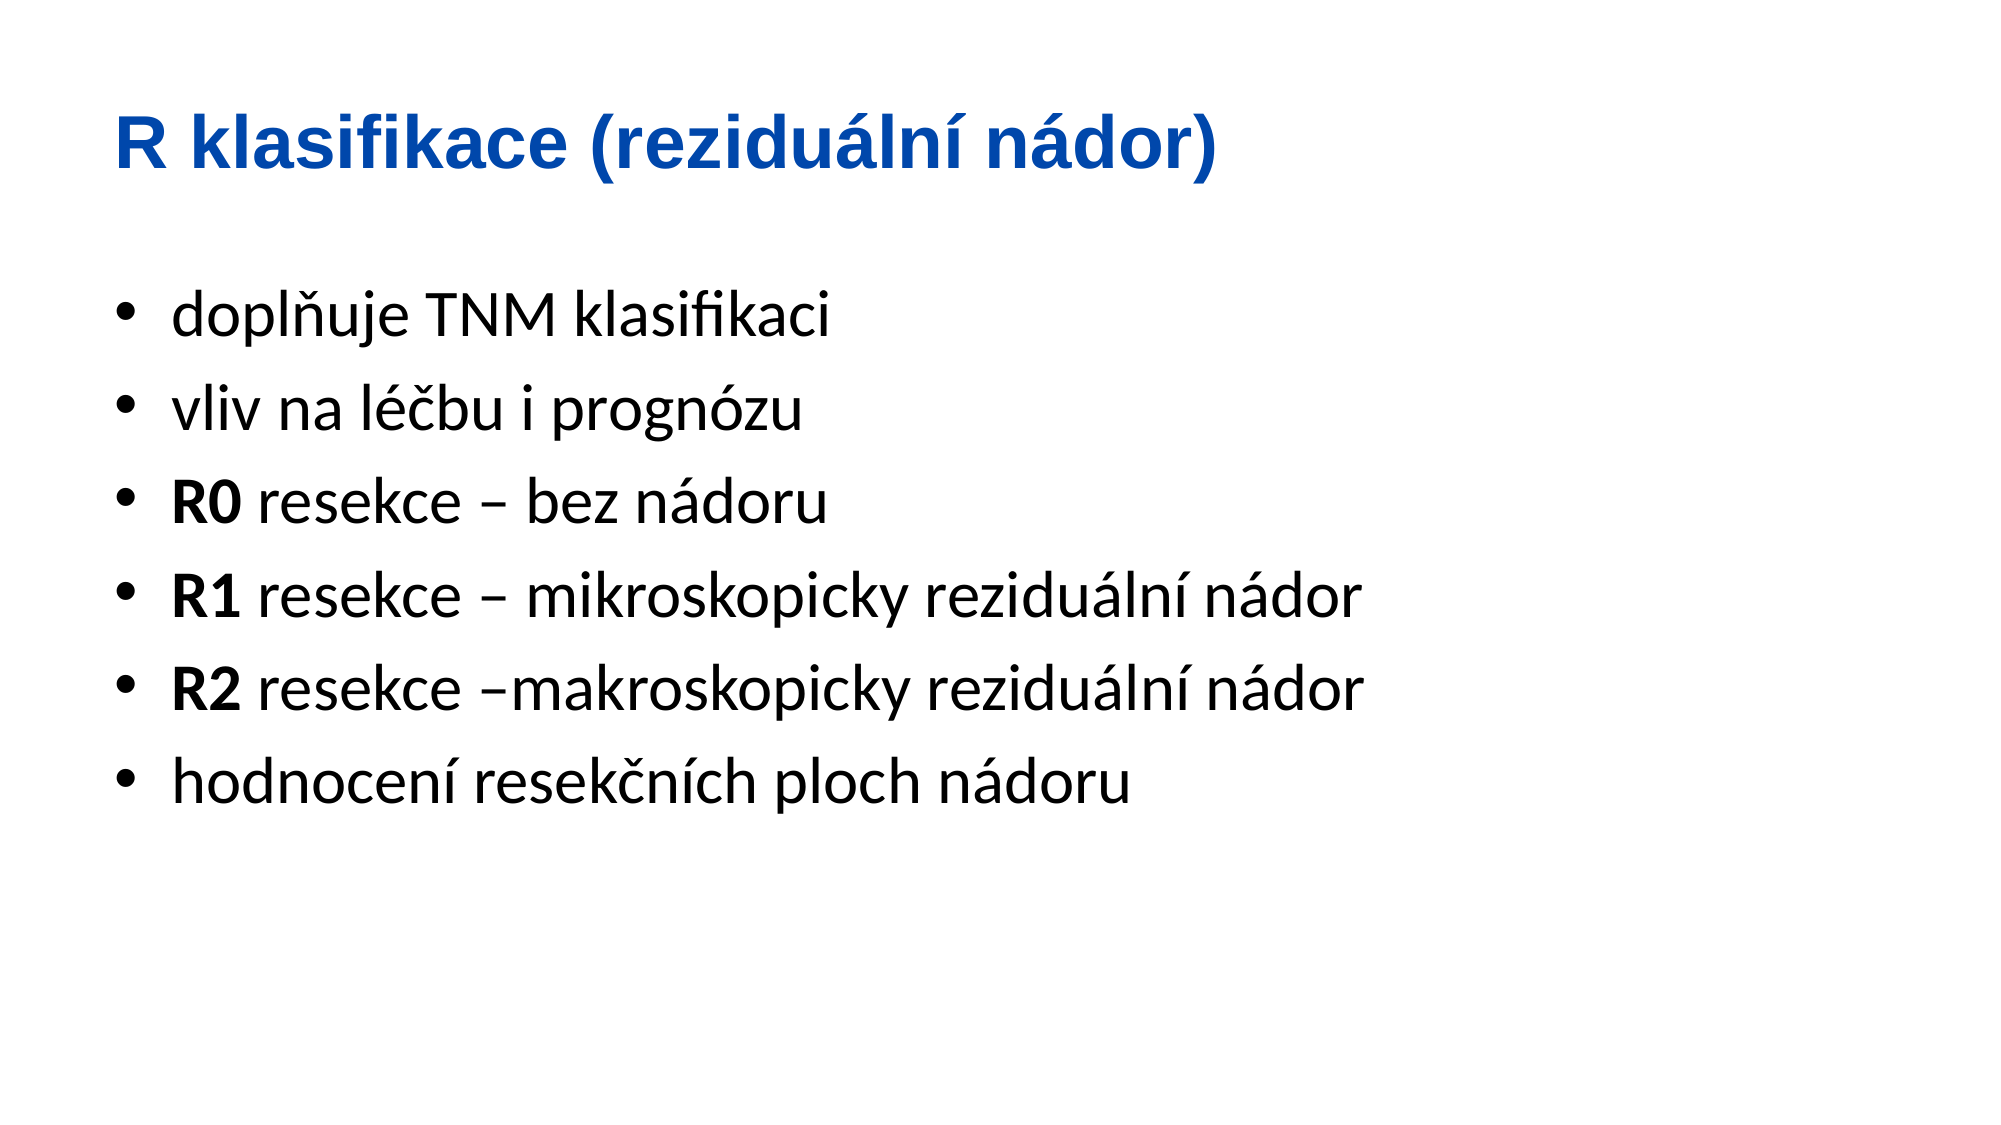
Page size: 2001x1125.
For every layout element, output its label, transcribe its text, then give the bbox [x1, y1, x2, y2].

title R klasifikace (reziduální nádor) [99, 45, 1900, 233]
list doplňuje TNM klasifikaci vliv na léčbu i prognózu R0 resekce – bez nádoru R1 resekce – mikroskopicky reziduální nádor R2 resekce –makroskopicky reziduální nádor hodnocení resekčních ploch nádoru [99, 262, 1900, 1005]
